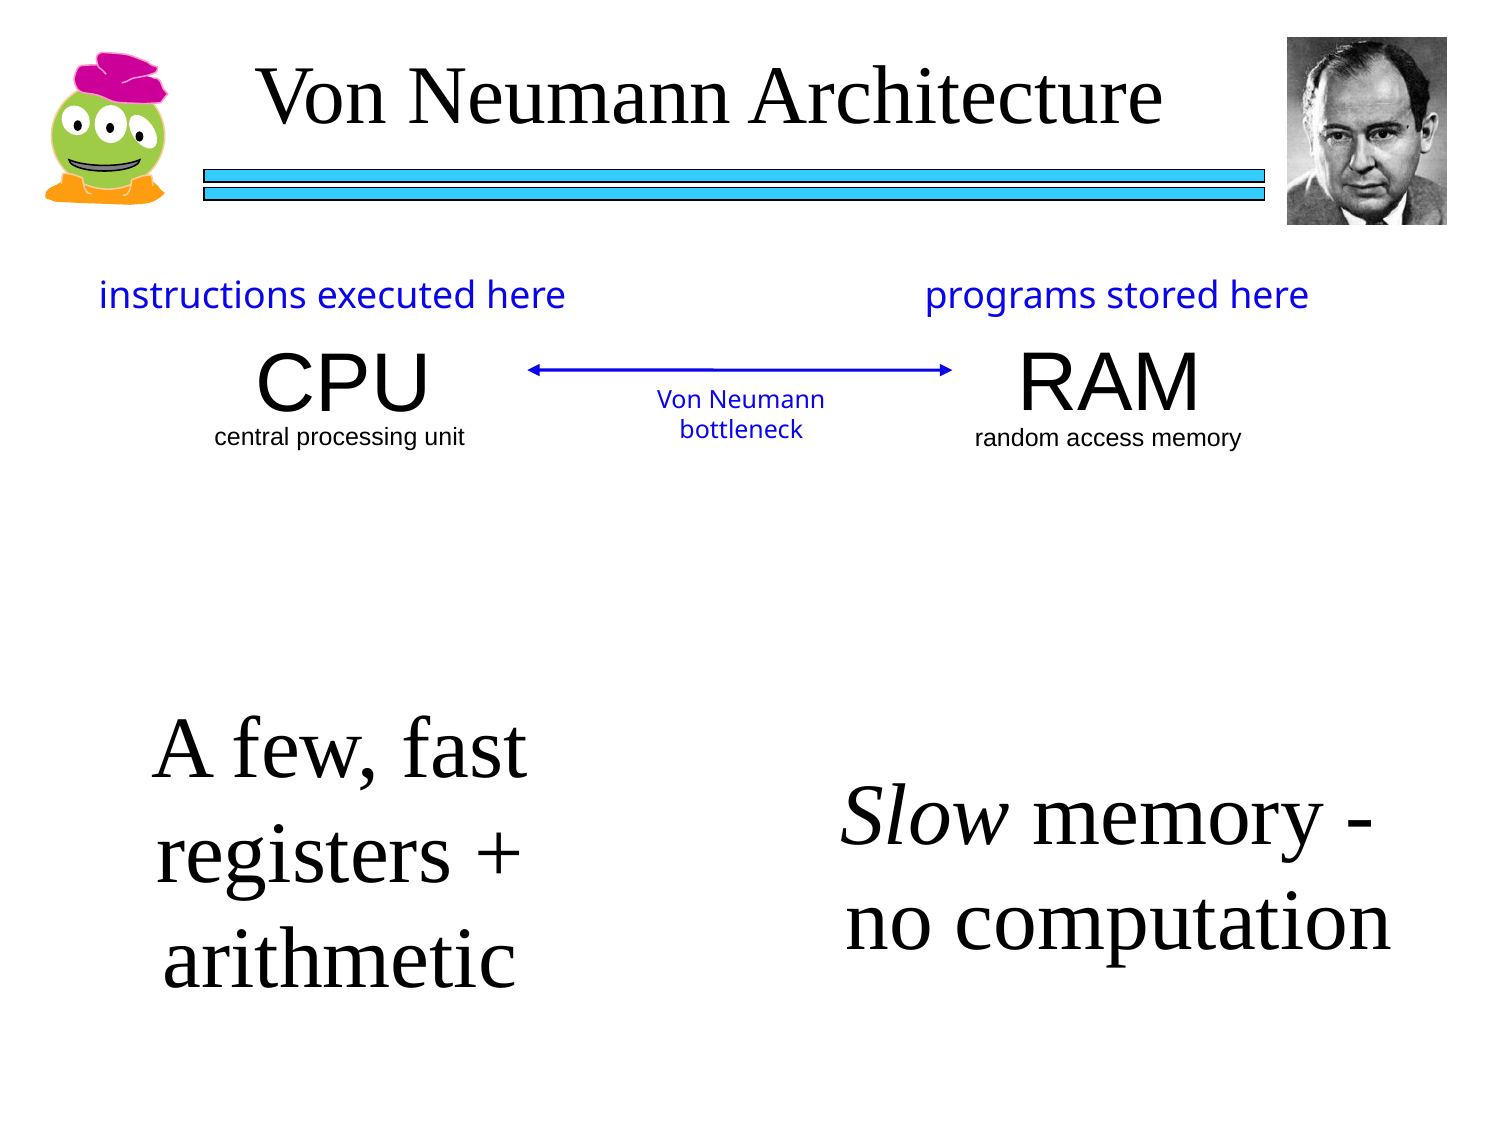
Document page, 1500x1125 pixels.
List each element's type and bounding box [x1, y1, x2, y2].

text_box [114, 682, 565, 1013]
text_box [787, 749, 1450, 975]
text_box [896, 263, 1338, 459]
text_box [527, 346, 953, 451]
picture [1287, 37, 1447, 226]
text_box [45, 12, 1388, 205]
text_box [62, 263, 604, 459]
